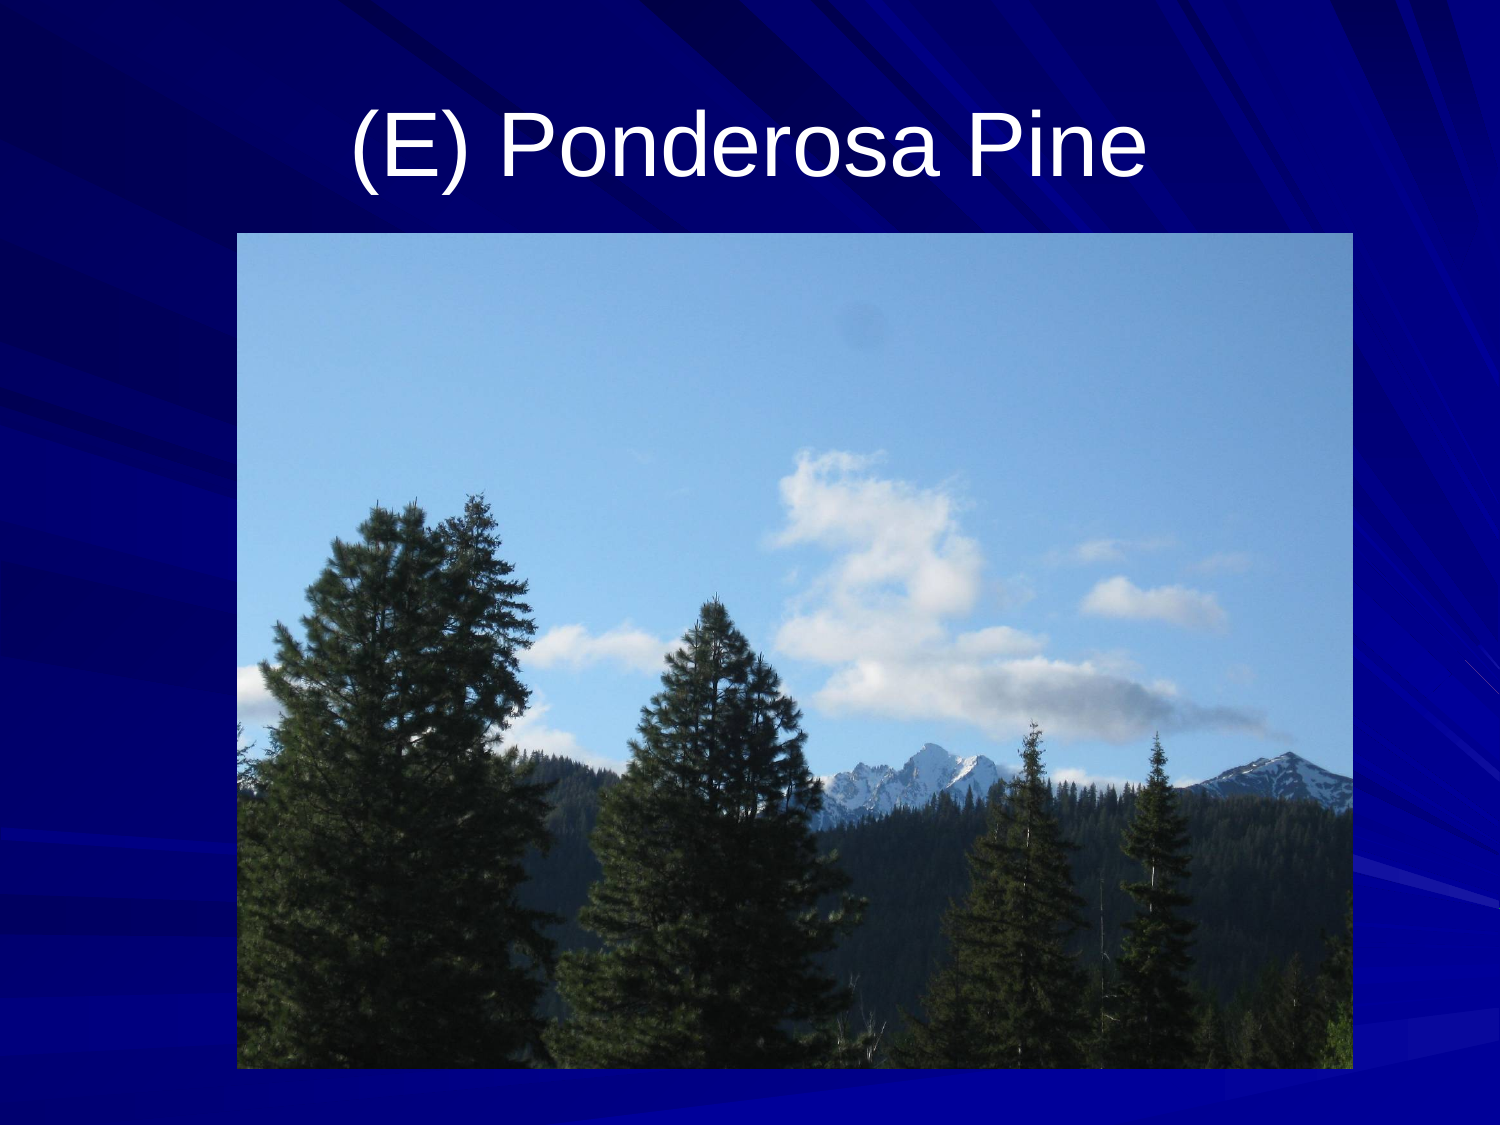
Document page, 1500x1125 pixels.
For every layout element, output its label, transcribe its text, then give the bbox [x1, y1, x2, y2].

picture [237, 232, 1353, 1070]
title (E) Ponderosa Pine [75, 45, 1425, 234]
